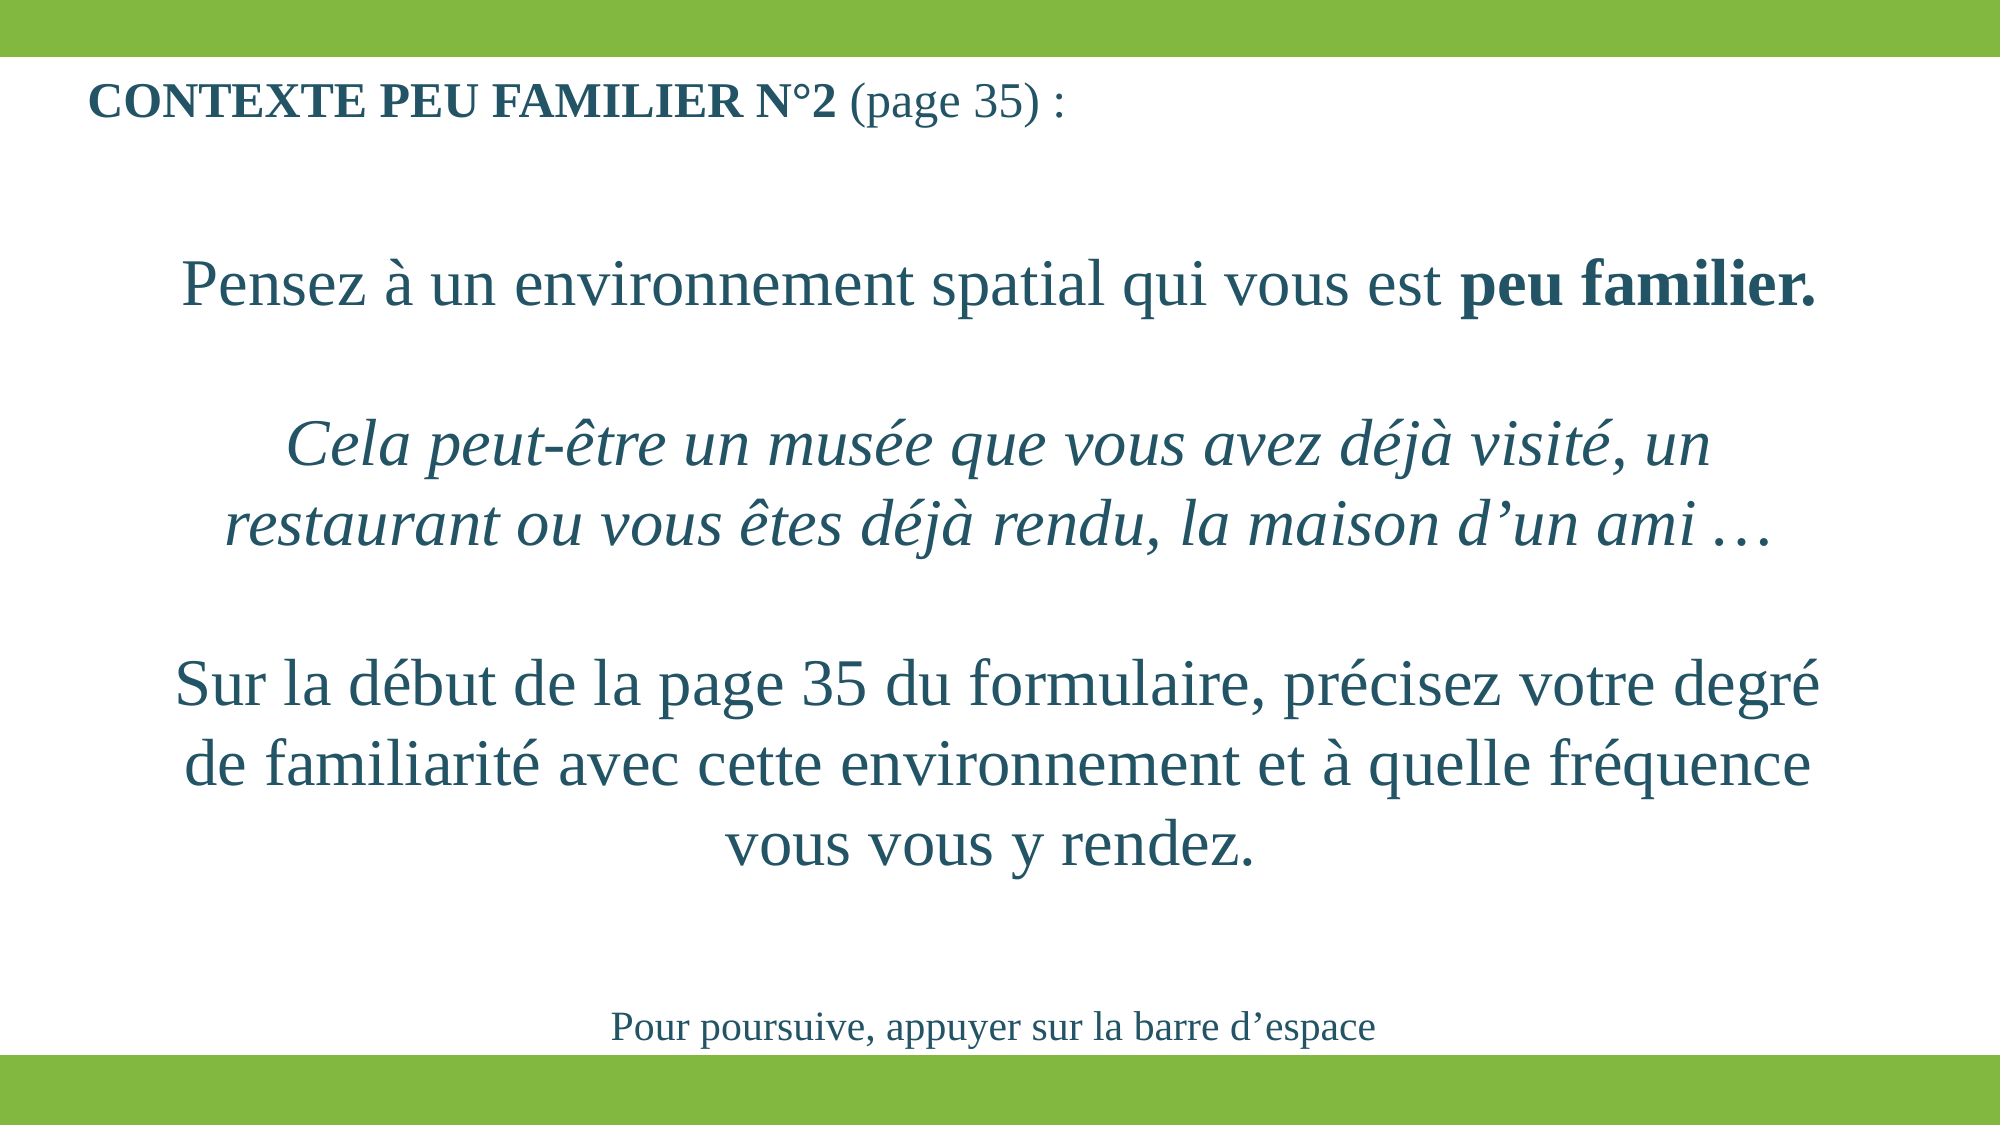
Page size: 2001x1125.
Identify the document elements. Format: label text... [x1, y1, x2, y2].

text_box [0, 1055, 2000, 1125]
text_box [0, 0, 2000, 57]
text_box CONTEXTE PEU FAMILIER N°2 (page 35) : [72, 60, 1133, 136]
text_box Pensez à un environnement spatial qui vous est peu familier. Cela peut-être un musée que vous avez déjà visité, un restaurant ou vous êtes déjà rendu, la maison d’un ami … Sur la début de la page 35 du formulaire, précisez votre degré de familiarité avec cette environnement et à quelle fréquence vous vous y rendez. [152, 231, 1848, 887]
text_box Pour poursuive, appuyer sur la barre d’espace [595, 990, 1404, 1055]
